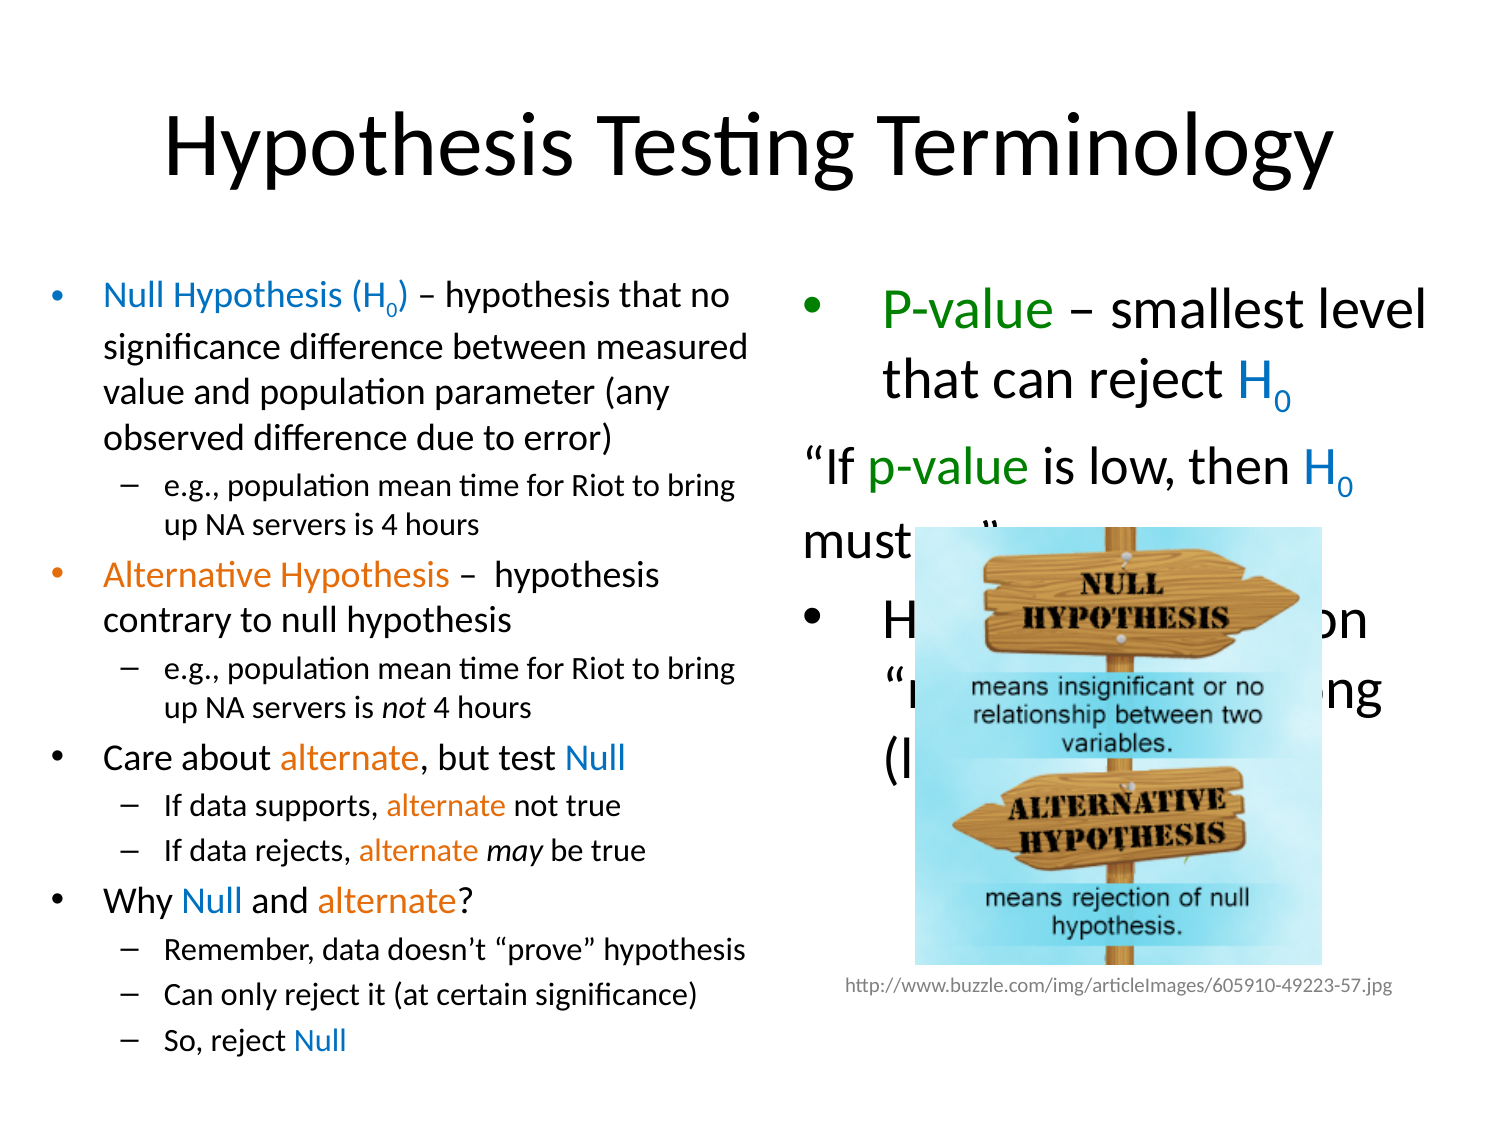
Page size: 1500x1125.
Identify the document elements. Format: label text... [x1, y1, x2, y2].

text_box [824, 526, 1413, 1006]
list Null Hypothesis (H0) – hypothesis that no significance difference between measured value and population parameter (any observed difference due to error) e.g., population mean time for Riot to bring up NA servers is 4 hours Alternative Hypothesis – hypothesis contrary to null hypothesis e.g., population mean time for Riot to bring up NA servers is not 4 hours Care about alternate, but test Null If data supports, alternate not true If data rejects, alternate may be true Why Null and alternate? Remember, data doesn’t “prove” hypothesis Can only reject it (at certain significance) So, reject Null [35, 262, 786, 1088]
title Hypothesis Testing Terminology [75, 45, 1425, 233]
list P-value – smallest level that can reject H0 “If p-value is low, then H0 must go” How “low” based on “risk” of being wrong (like conf. interval) [787, 262, 1450, 1038]
